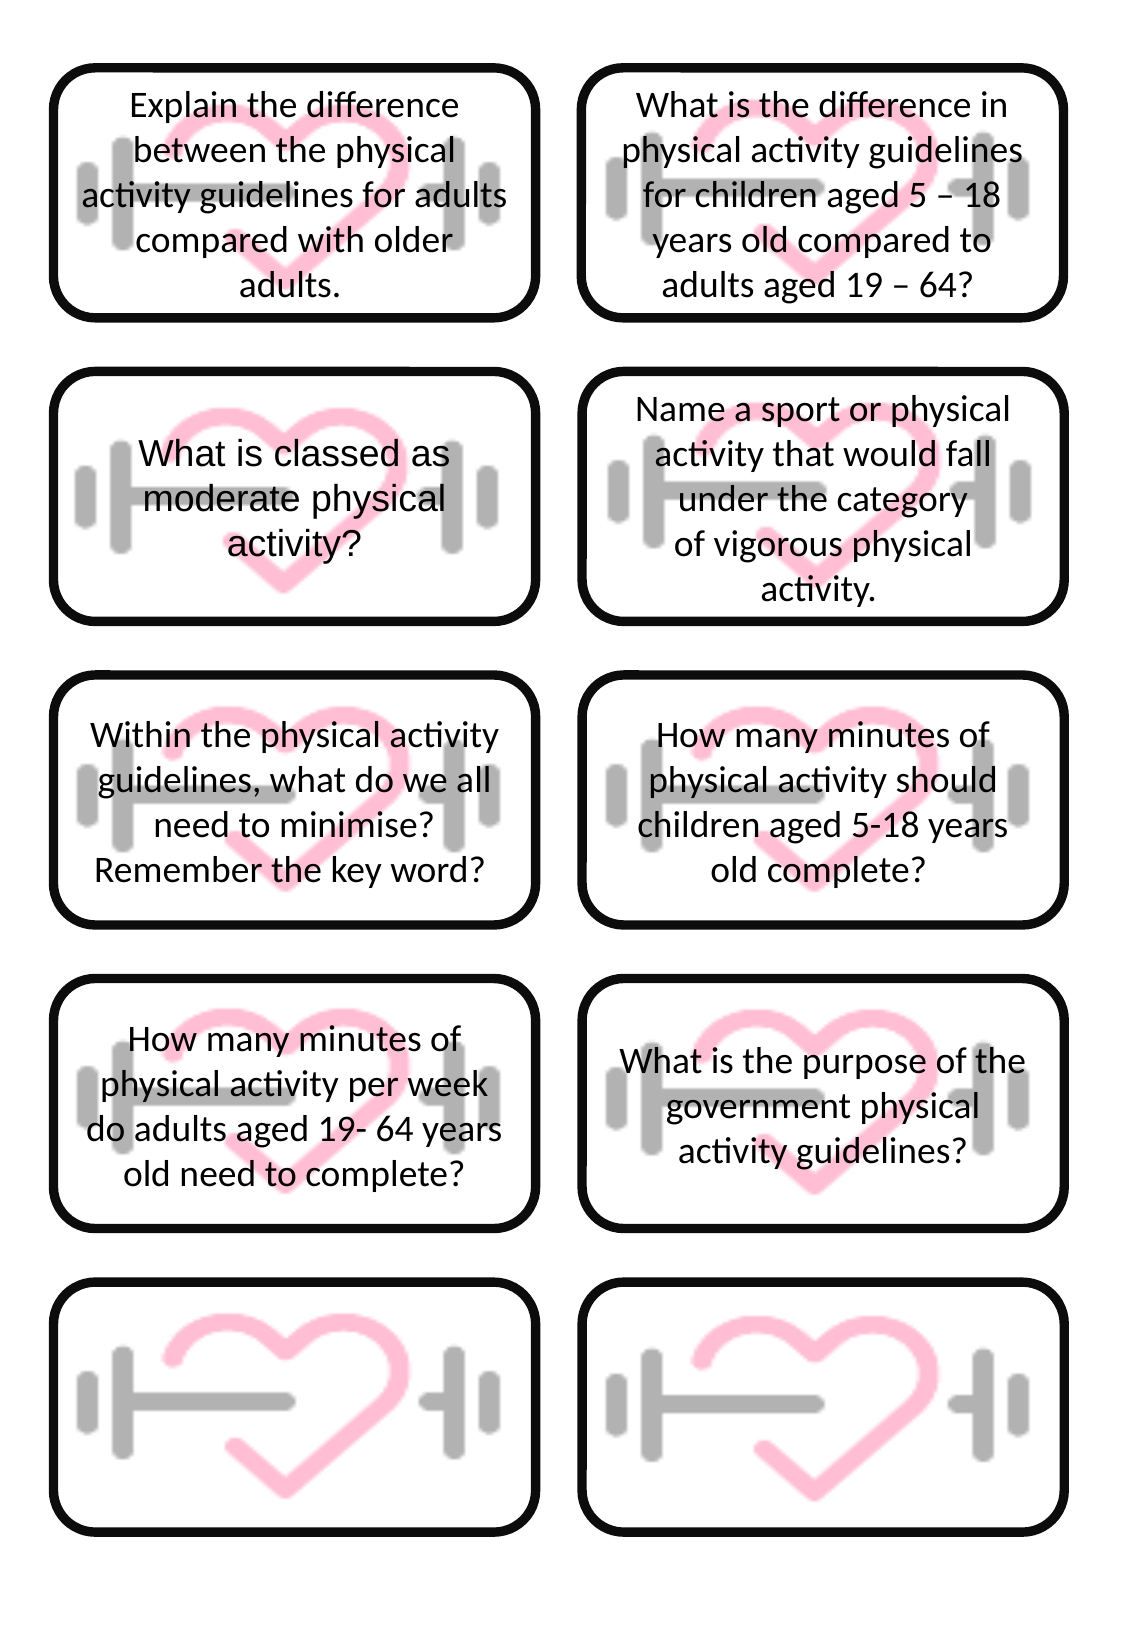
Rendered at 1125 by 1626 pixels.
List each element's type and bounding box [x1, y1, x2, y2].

picture [588, 669, 1062, 931]
picture [60, 67, 533, 329]
picture [588, 1279, 1062, 1541]
picture [588, 62, 1062, 324]
picture [60, 1276, 533, 1538]
text_box [582, 395, 586, 598]
picture [60, 669, 533, 931]
picture [589, 973, 1062, 1234]
picture [58, 371, 531, 632]
picture [60, 971, 533, 1233]
picture [591, 365, 1064, 627]
